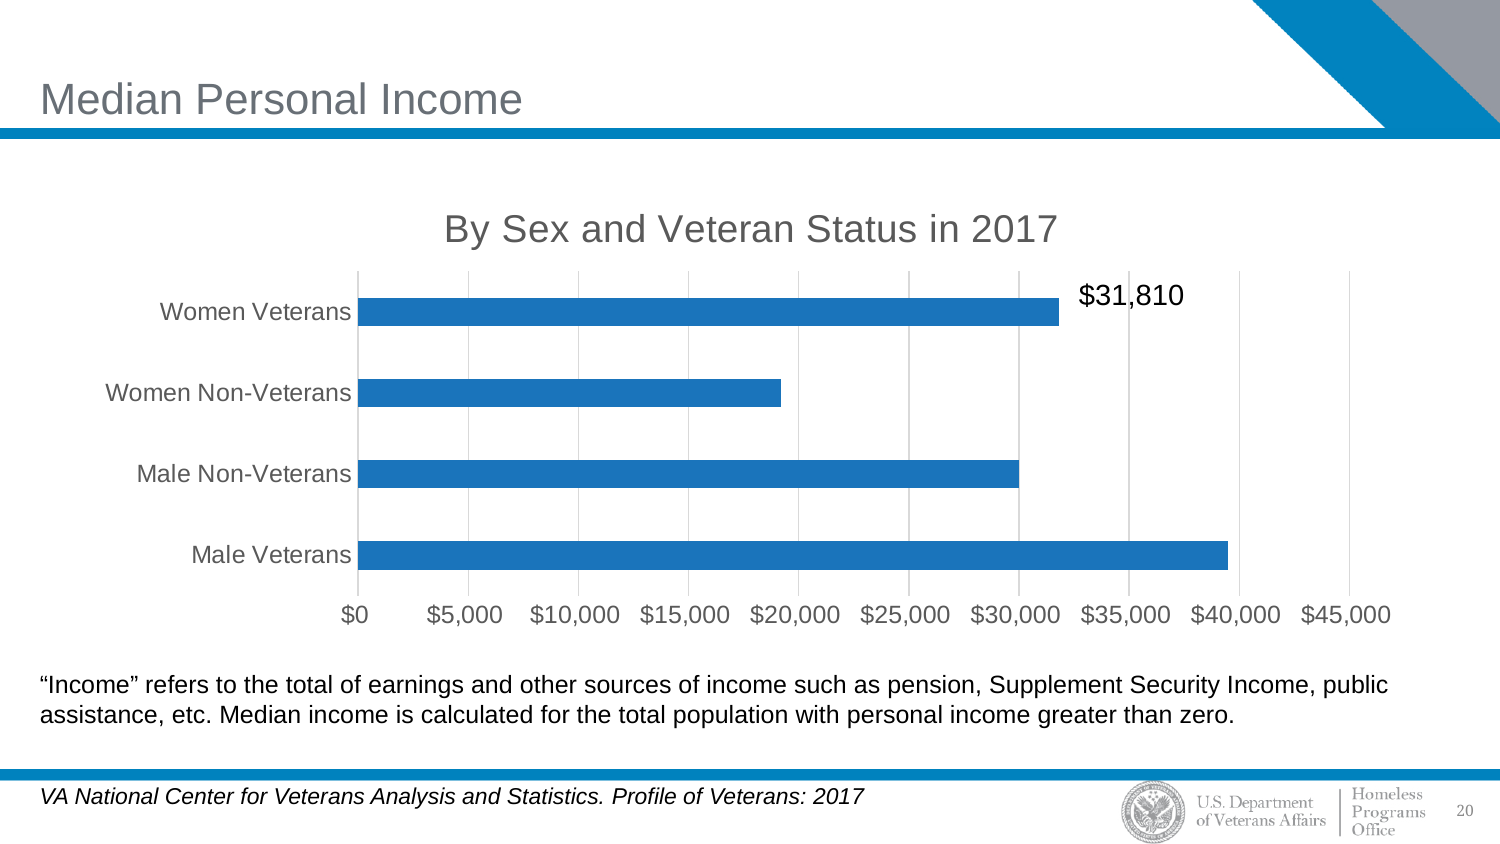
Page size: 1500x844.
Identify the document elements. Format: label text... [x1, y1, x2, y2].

text_box VA National Center for Veterans Analysis and Statistics. Profile of Veterans: 2017 [24, 773, 1104, 816]
picture [0, 781, 1500, 844]
picture [0, 0, 1382, 127]
slide_number 20 [1426, 789, 1489, 835]
text_box “Income” refers to the total of earnings and other sources of income such as pension, Supplement Security Income, public assistance, etc. Median income is calculated for the total population with personal income greater than zero. [24, 661, 1500, 736]
picture [1373, 0, 1500, 122]
picture [0, 140, 1500, 768]
title Median Personal Income [24, 9, 1175, 132]
chart [78, 177, 1426, 638]
